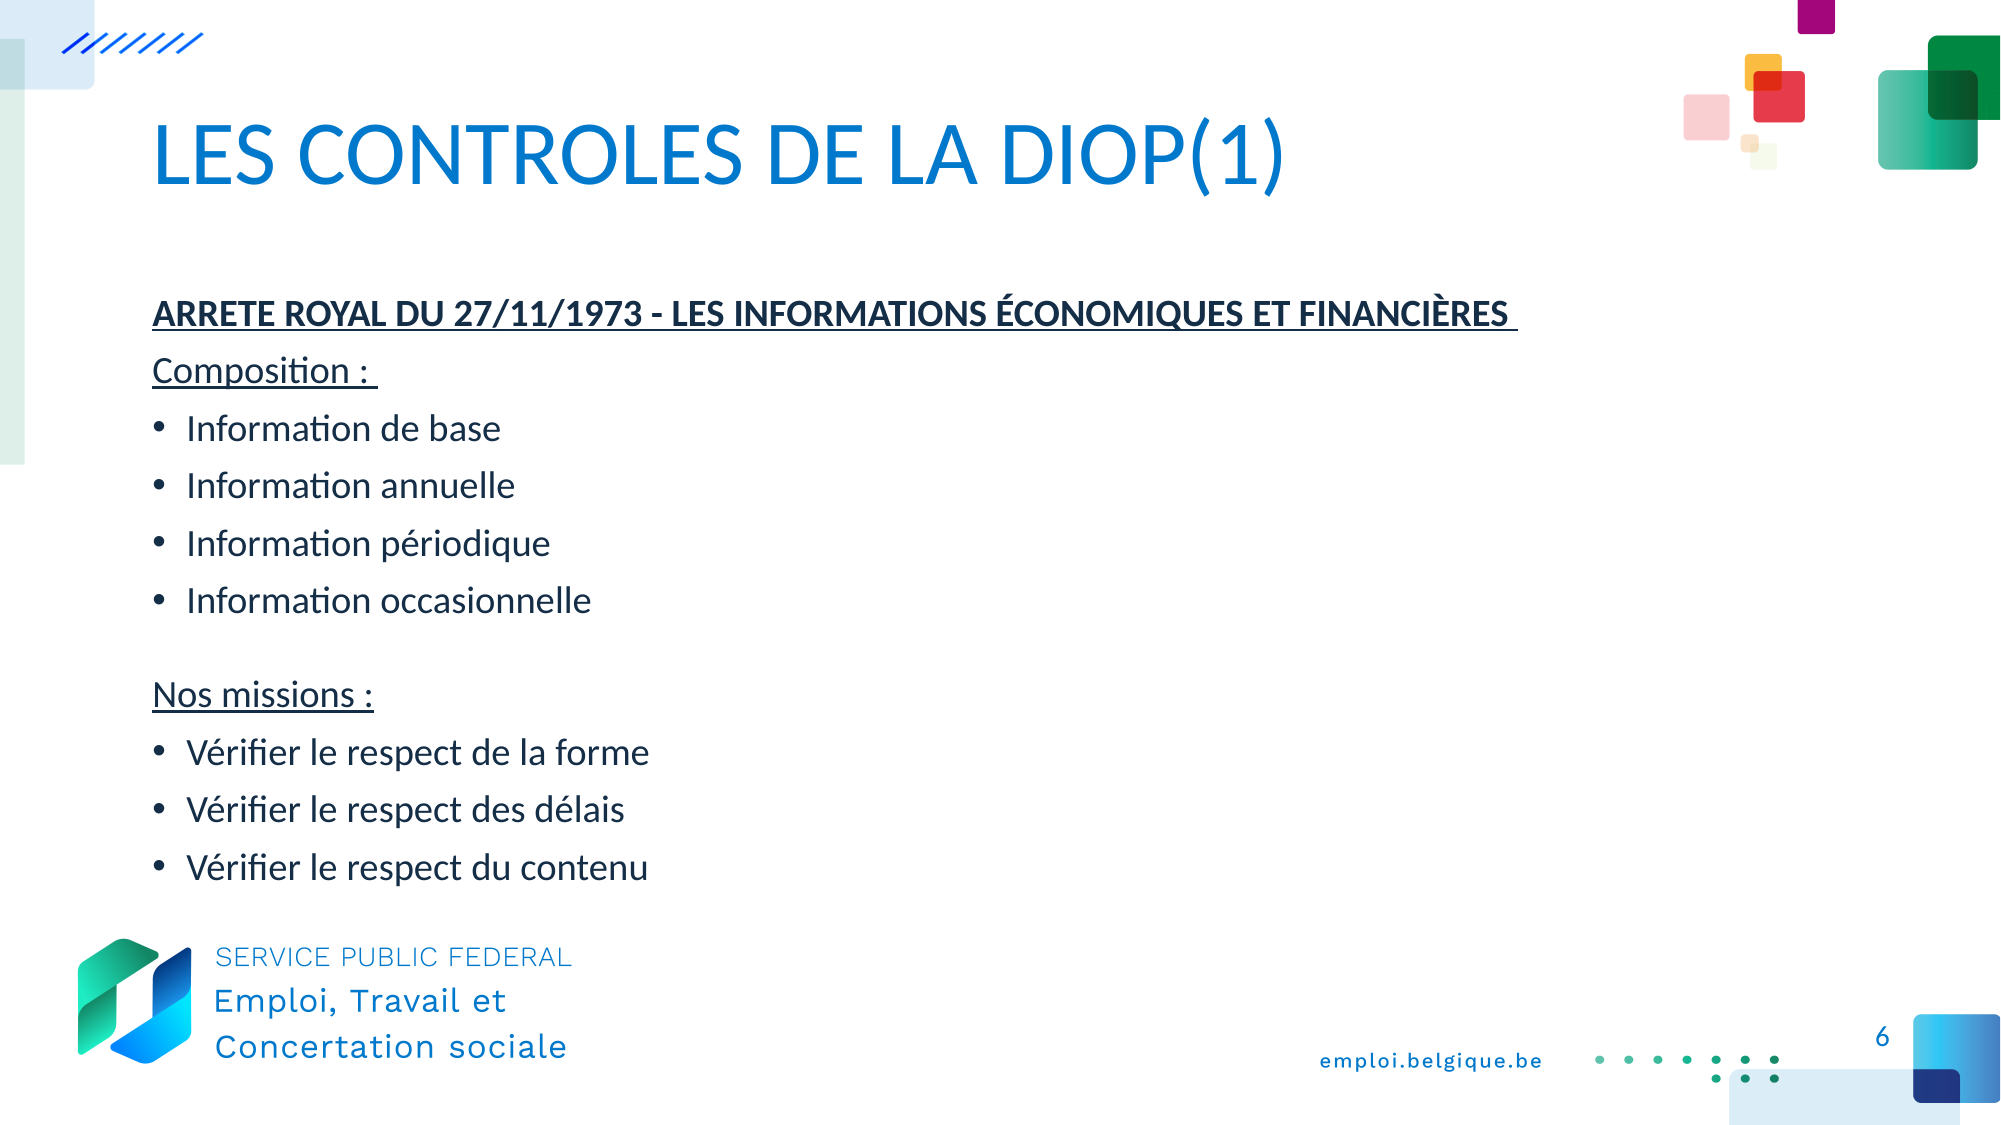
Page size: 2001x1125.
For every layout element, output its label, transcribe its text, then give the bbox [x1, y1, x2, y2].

list ARRETE ROYAL DU 27/11/1973 - Les informations économiques et financières Composition : Information de base Information annuelle Information périodique Information occasionnelle Nos missions : Vérifier le respect de la forme Vérifier le respect des délais Vérifier le respect du contenu [137, 285, 1906, 900]
slide_number 6 [1455, 1005, 1906, 1066]
picture [0, 0, 2001, 1125]
title LES CONTROLES DE LA DIOP(1) [137, 45, 1650, 264]
